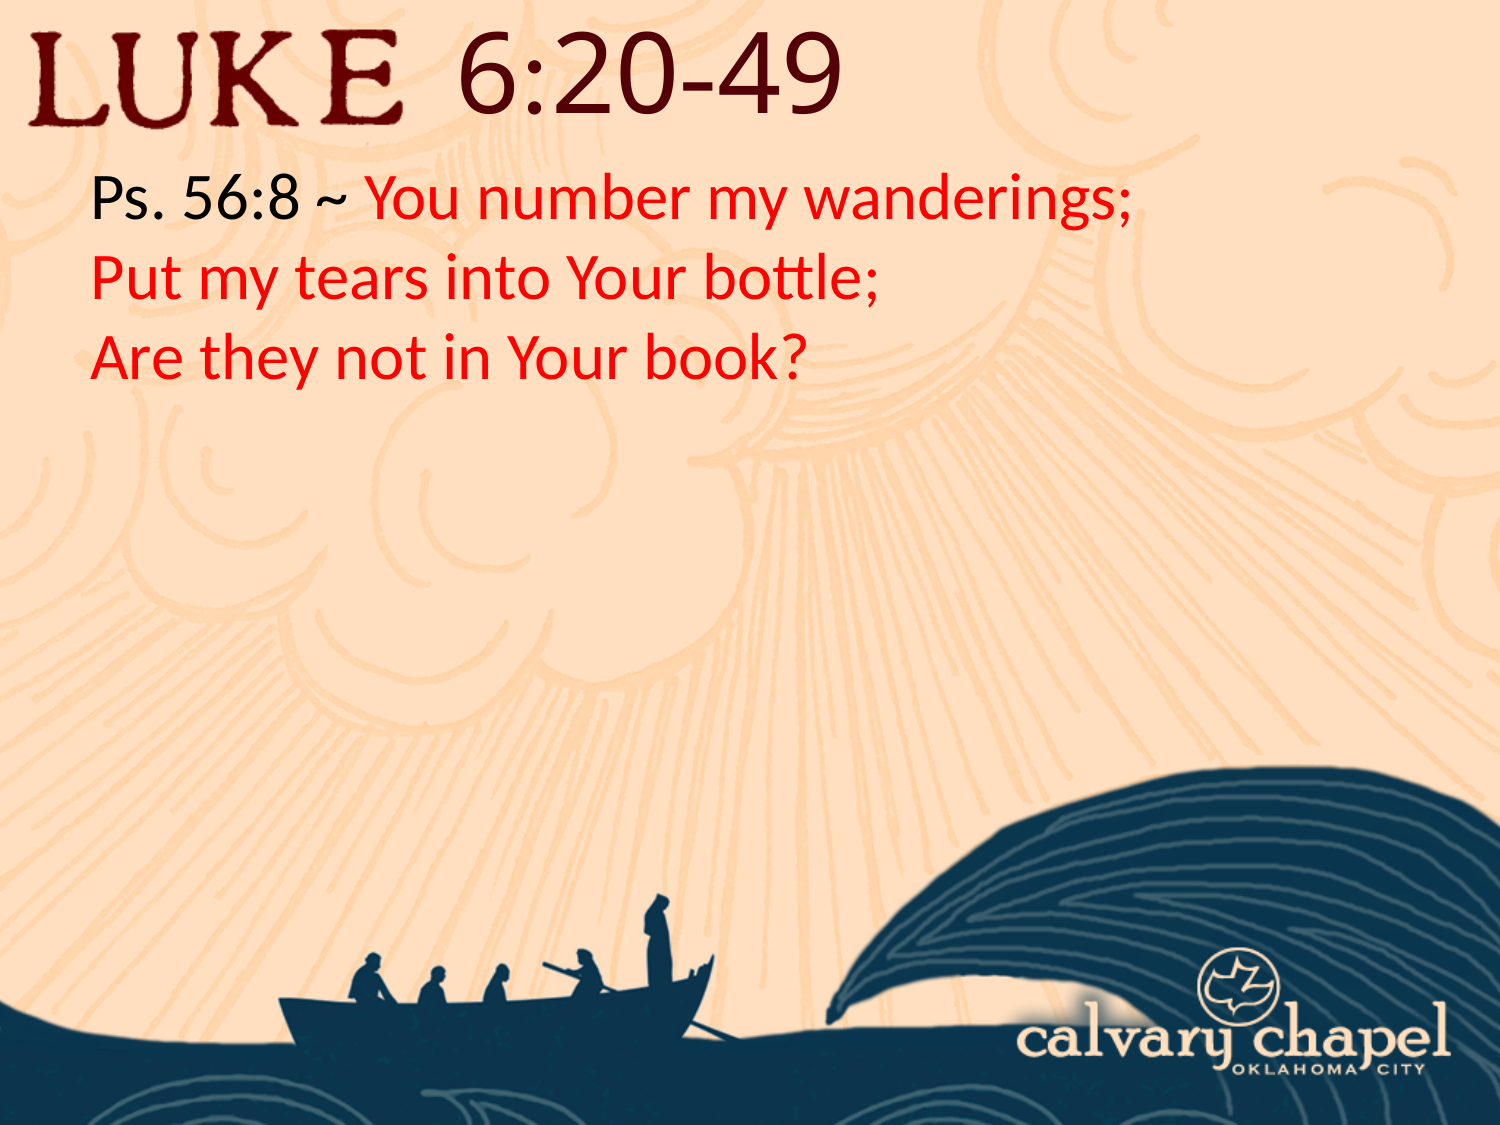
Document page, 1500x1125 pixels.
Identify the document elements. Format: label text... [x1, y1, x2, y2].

text_box Ps. 56:8 ~ You number my wanderings; Put my tears into Your bottle; Are they not in Your book? [75, 145, 1428, 400]
text_box 6:20-49 [441, 0, 974, 144]
picture [0, 0, 1500, 1125]
